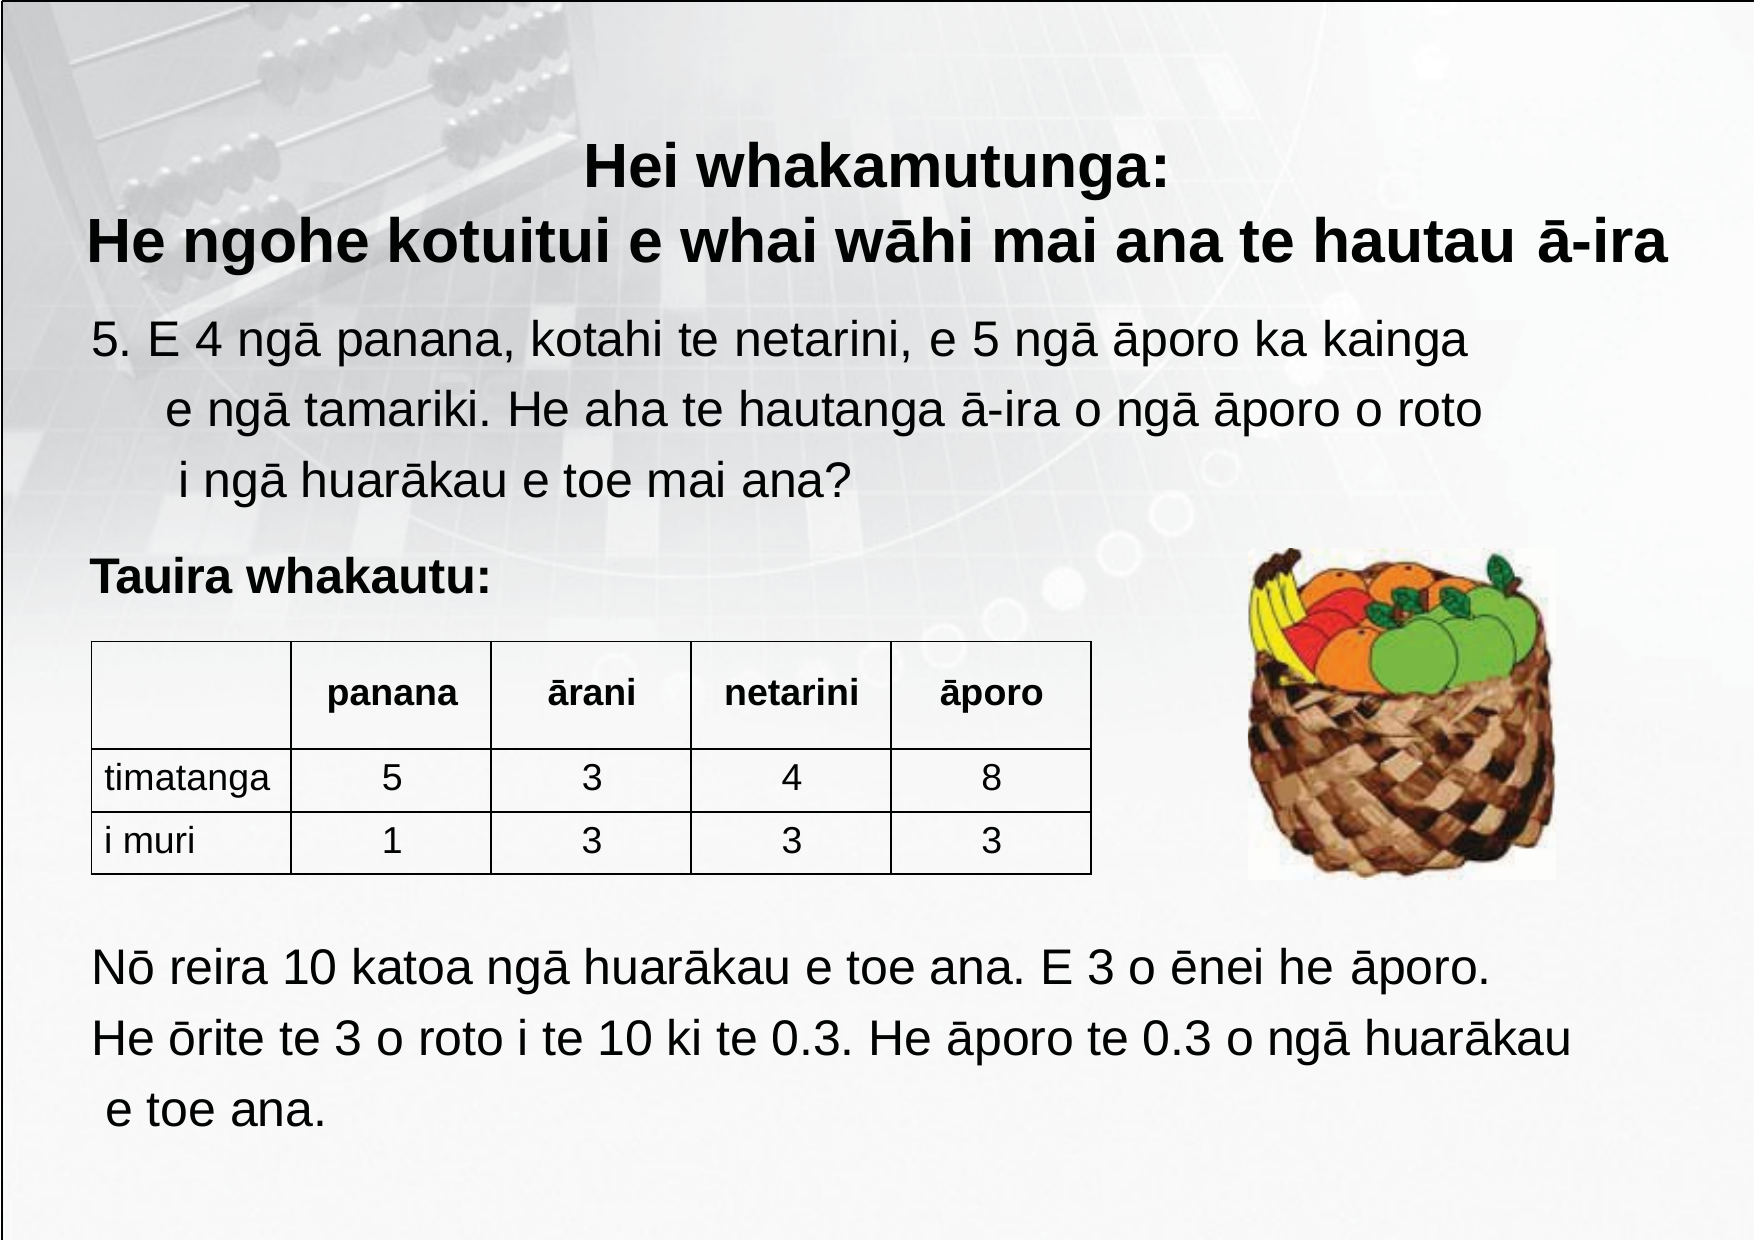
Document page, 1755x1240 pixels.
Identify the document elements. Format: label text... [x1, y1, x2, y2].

text_box [1247, 548, 1557, 880]
text_box 5. E 4 ngā panana, kotahi te netarini, e 5 ngā āporo ka kainga e ngā tamariki. He aha te hautanga ā-ira o ngā āporo o roto i ngā huarākau e toe mai ana? Tauira whakautu: [89, 293, 1484, 604]
text_box Nō reira 10 katoa ngā huarākau e toe ana. E 3 o ēnei he āporo. He ōrite te 3 o roto i te 10 ki te 0.3. He āporo te 0.3 o ngā huarākau e toe ana. [89, 922, 1580, 1137]
table_cell 1 [292, 813, 490, 873]
table_header āporo [892, 642, 1090, 748]
table_cell timatanga [92, 750, 290, 811]
table_header [92, 642, 290, 748]
table_cell 4 [692, 750, 890, 811]
table_header ārani [492, 642, 690, 748]
table_cell 8 [892, 750, 1090, 811]
table_cell 3 [492, 750, 690, 811]
table_cell 3 [492, 813, 690, 873]
table_cell 3 [692, 813, 890, 873]
table_cell 5 [292, 750, 490, 811]
table_header panana [292, 642, 490, 748]
table_cell i muri [92, 813, 290, 873]
picture [3, 2, 1754, 1240]
table_cell 3 [892, 813, 1090, 873]
table_header netarini [692, 642, 890, 748]
title Hei whakamutunga: He ngohe kotuitui e whai wāhi mai ana te hautau ā-ira [81, 122, 1673, 332]
